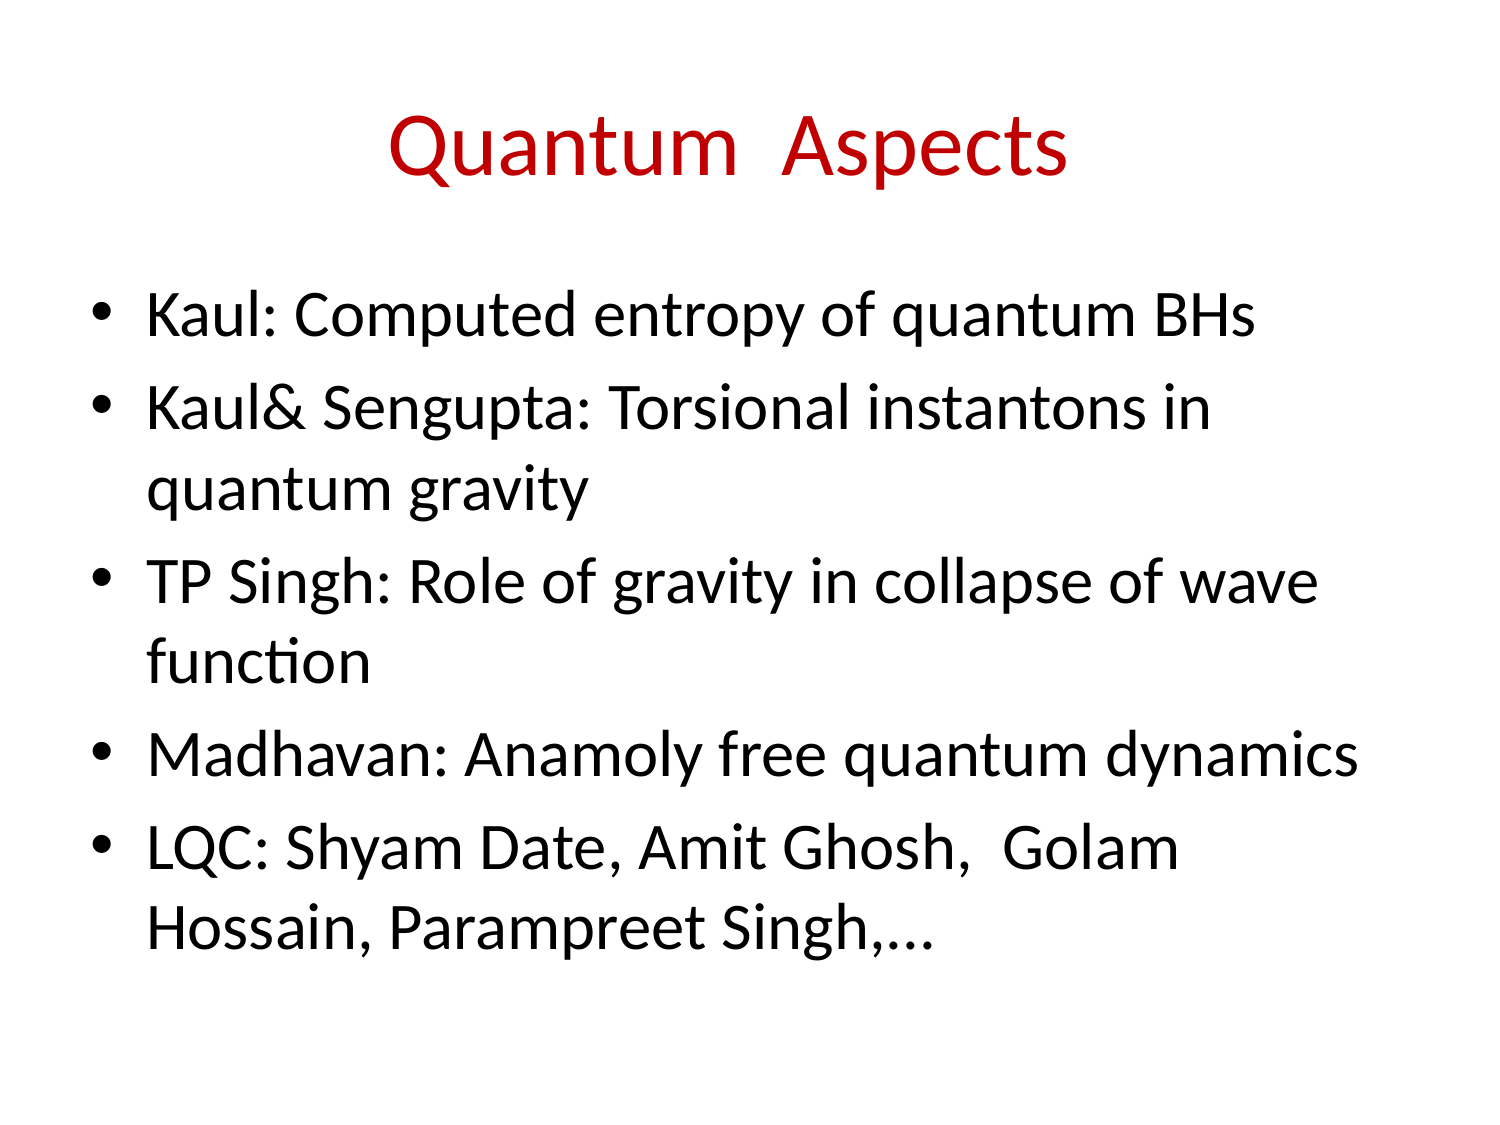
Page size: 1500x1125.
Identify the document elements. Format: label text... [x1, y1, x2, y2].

title Quantum Aspects [75, 45, 1425, 233]
list Kaul: Computed entropy of quantum BHs Kaul& Sengupta: Torsional instantons in quantum gravity TP Singh: Role of gravity in collapse of wave function Madhavan: Anamoly free quantum dynamics LQC: Shyam Date, Amit Ghosh, Golam Hossain, Parampreet Singh,... [75, 262, 1425, 1005]
